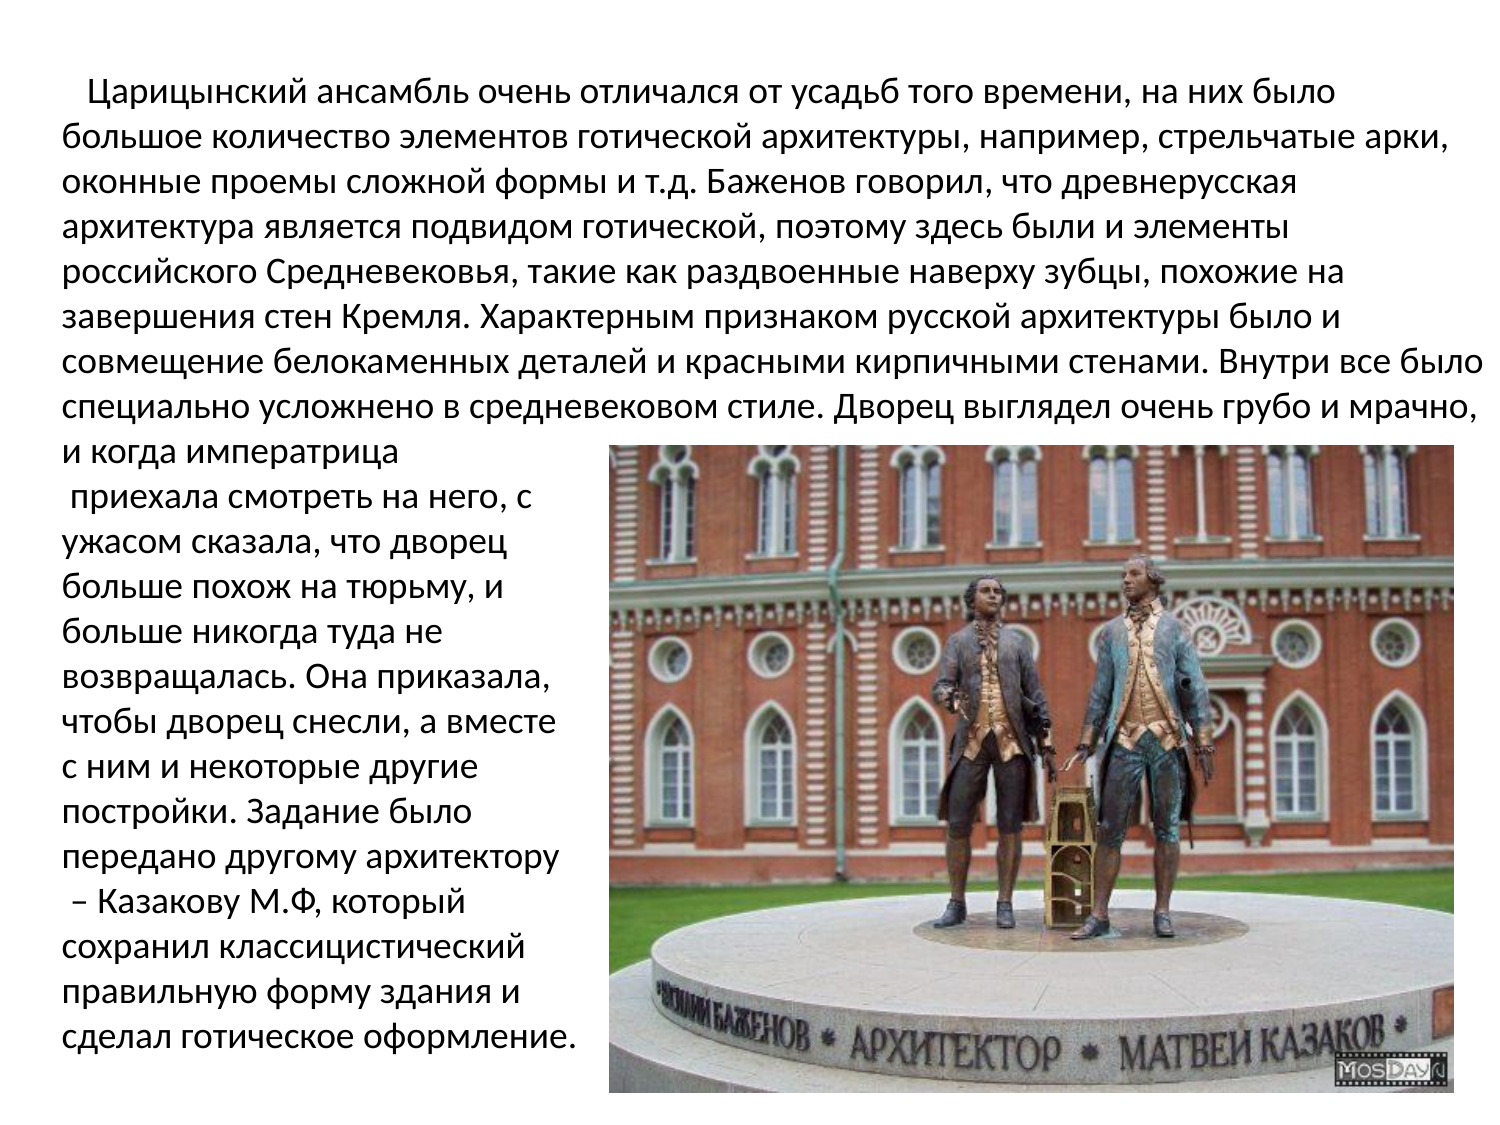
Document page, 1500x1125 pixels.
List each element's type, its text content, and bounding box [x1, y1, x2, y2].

picture [609, 445, 1454, 1093]
text_box Царицынский ансамбль очень отличался от усадьб того времени, на них было большое количество элементов готической архитектуры, например, стрельчатые арки, оконные проемы сложной формы и т.д. Баженов говорил, что древнерусская архитектура является подвидом готической, поэтому здесь были и элементы российского Средневековья, такие как раздвоенные наверху зубцы, похожие на завершения стен Кремля. Характерным признаком русской архитектуры было и совмещение белокаменных деталей и красными кирпичными стенами. Внутри все было специально усложнено в средневековом стиле. Дворец выглядел очень грубо и мрачно, и когда императрица приехала смотреть на него, с ужасом сказала, что дворец больше похож на тюрьму, и больше никогда туда не возвращалась. Она приказала, чтобы дворец снесли, а вместе с ним и некоторые другие постройки. Задание было передано другому архитектору – Казакову М.Ф, который сохранил классицистический правильную форму здания и сделал готическое оформление. [46, 58, 1500, 1064]
